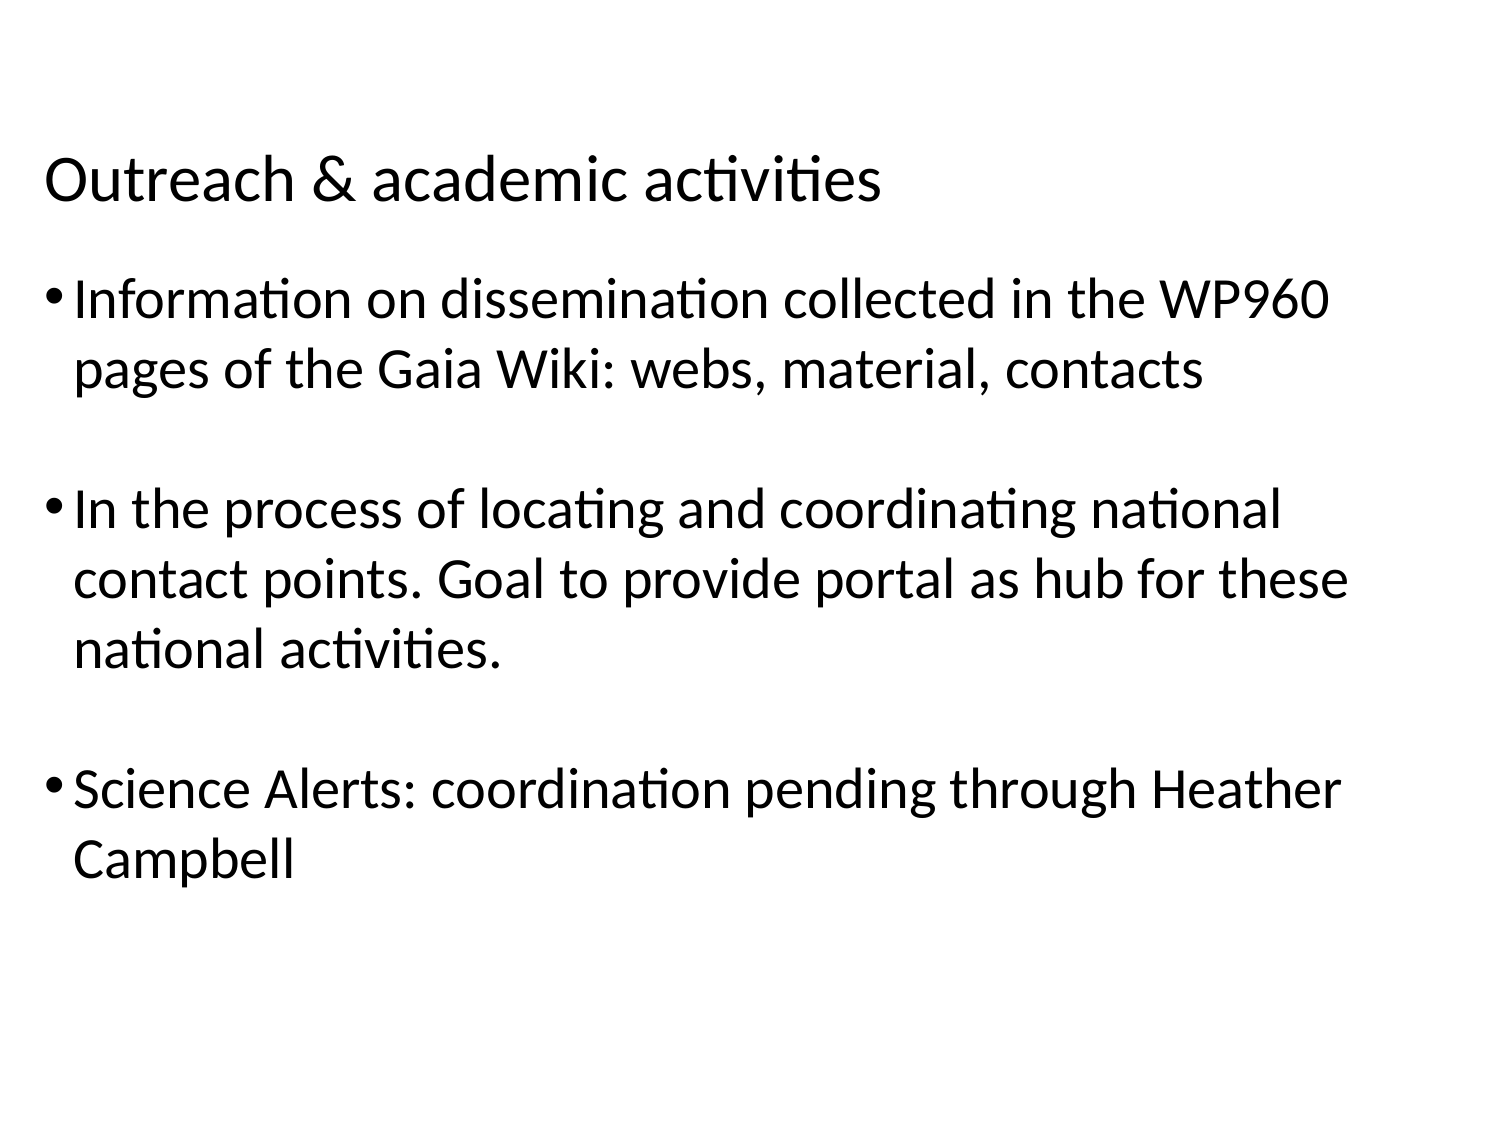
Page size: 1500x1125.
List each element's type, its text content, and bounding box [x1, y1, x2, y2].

text_box Outreach & academic activities Information on dissemination collected in the WP960 pages of the Gaia Wiki: webs, material, contacts In the process of locating and coordinating national contact points. Goal to provide portal as hub for these national activities. Science Alerts: coordination pending through Heather Campbell [29, 127, 1441, 898]
